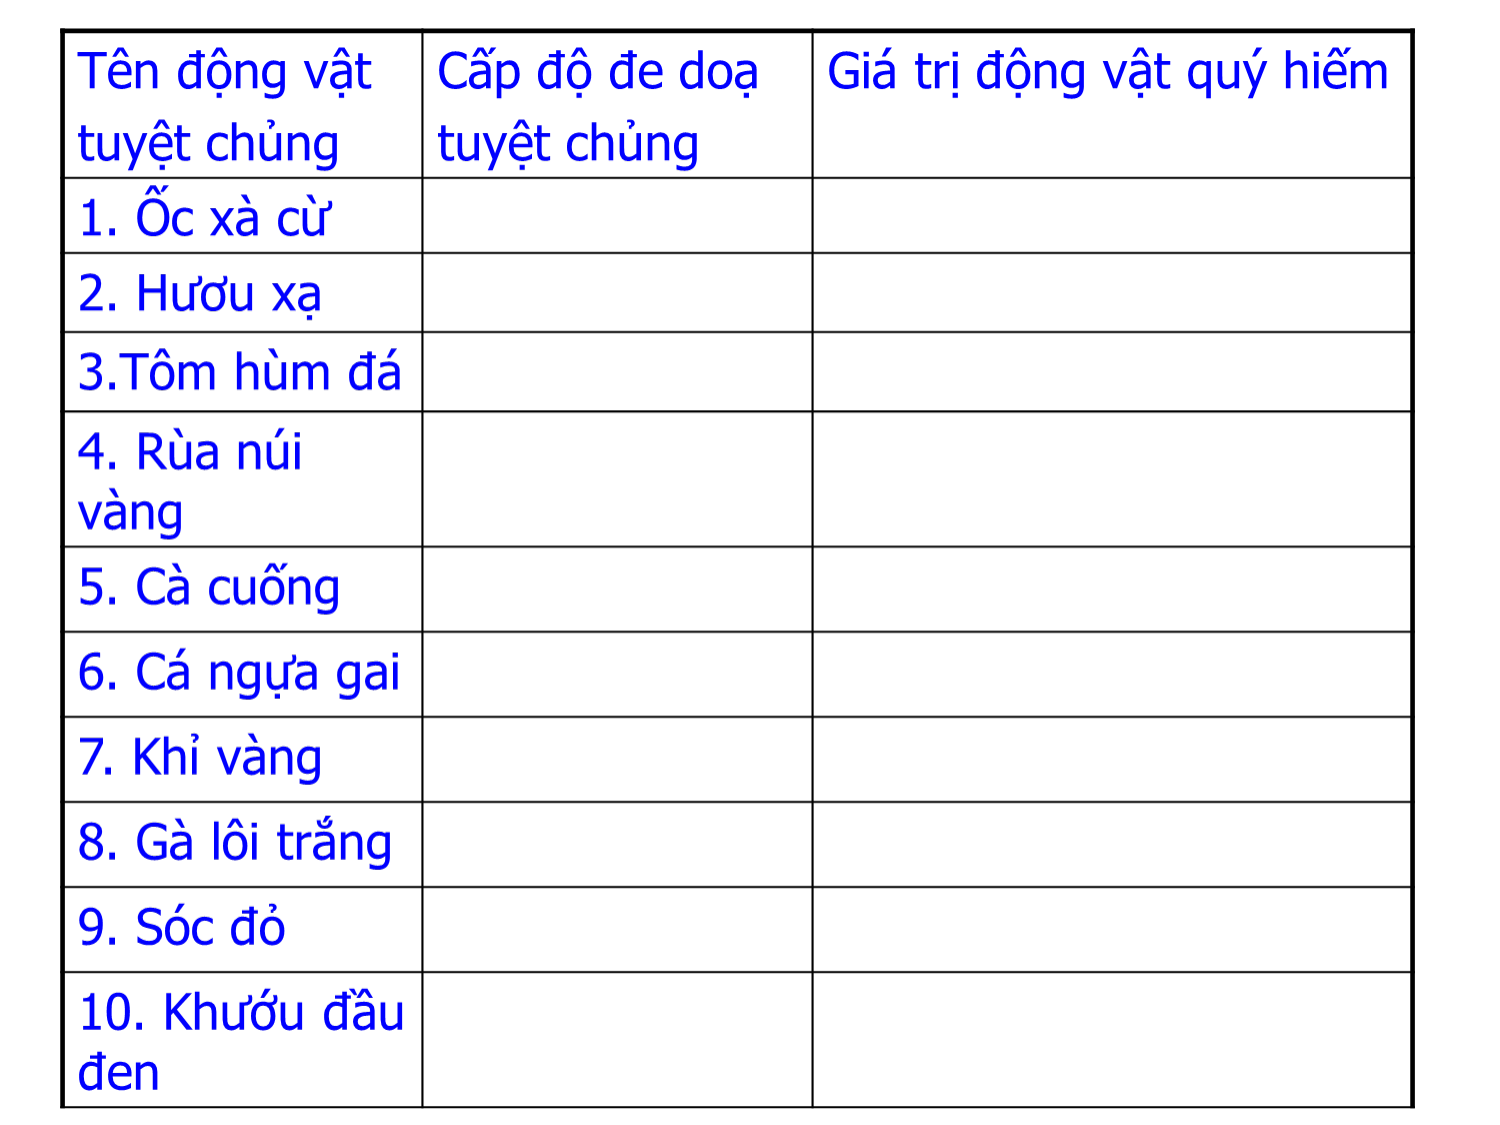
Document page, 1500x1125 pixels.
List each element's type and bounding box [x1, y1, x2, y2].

picture [46, 23, 1421, 1125]
